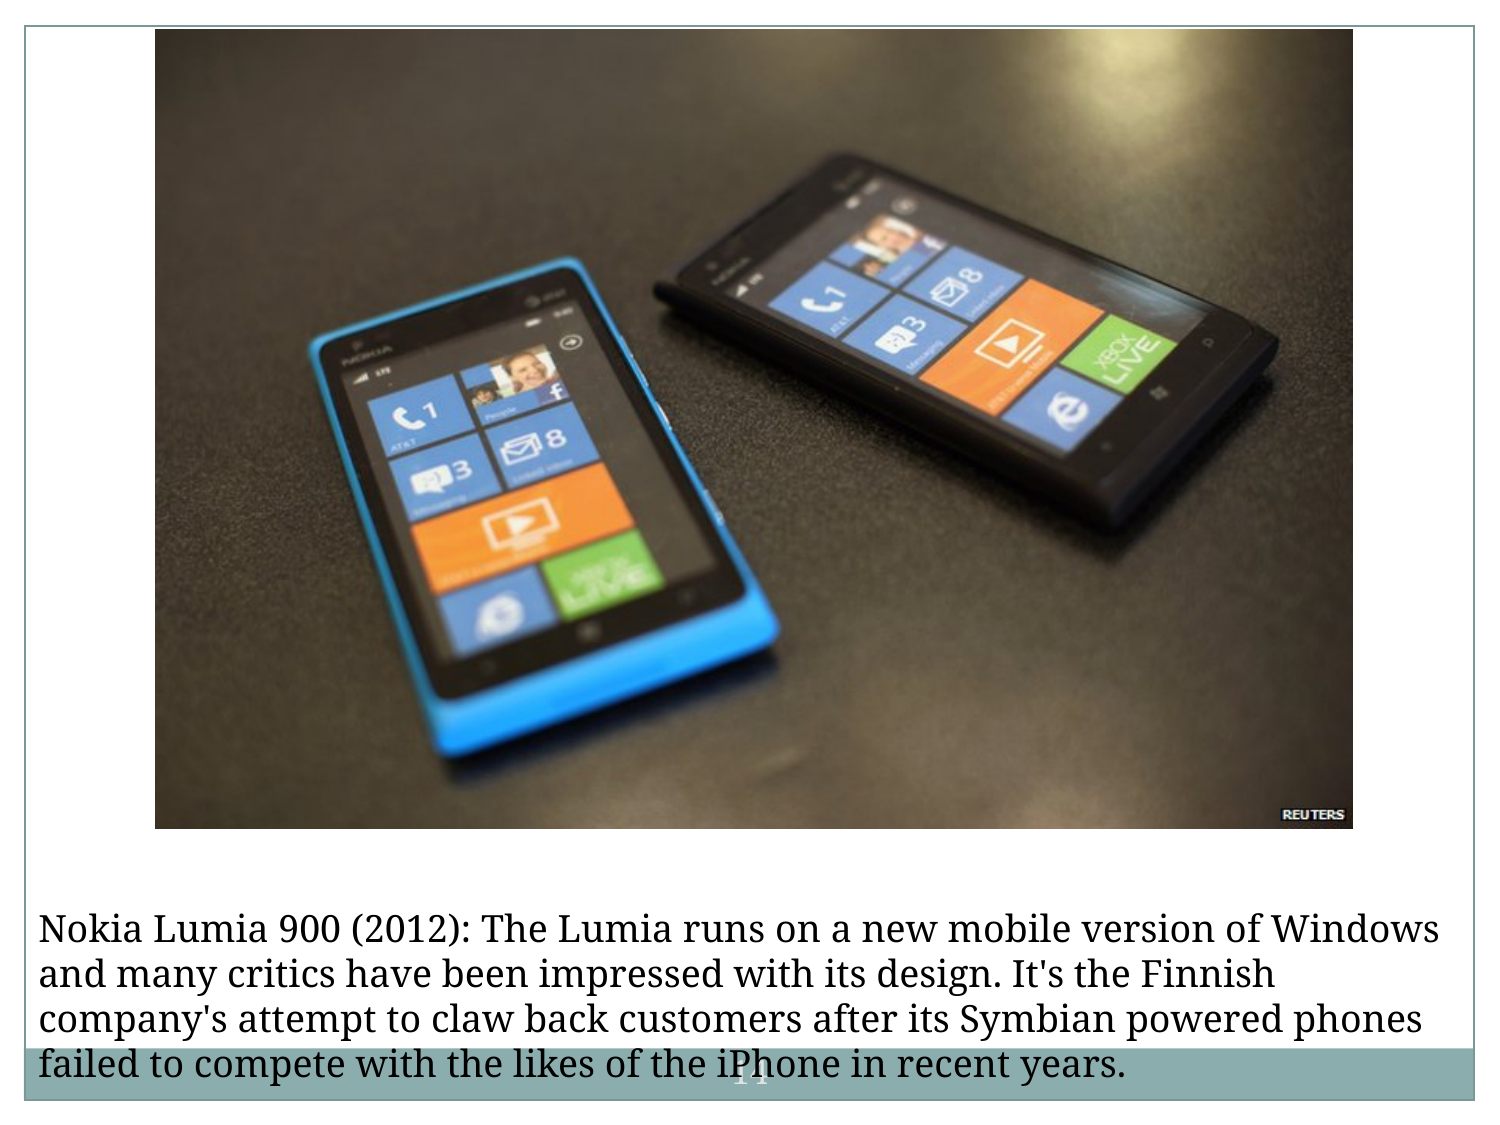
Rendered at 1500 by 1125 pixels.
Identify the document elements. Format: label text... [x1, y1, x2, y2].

text_box Nokia Lumia 900 (2012): The Lumia runs on a new mobile version of Windows and many critics have been impressed with its design. It's the Finnish company's attempt to claw back customers after its Symbian powered phones failed to compete with the likes of the iPhone in recent years. [23, 897, 1471, 1092]
picture [155, 29, 1353, 829]
slide_number 14 [699, 1037, 800, 1110]
